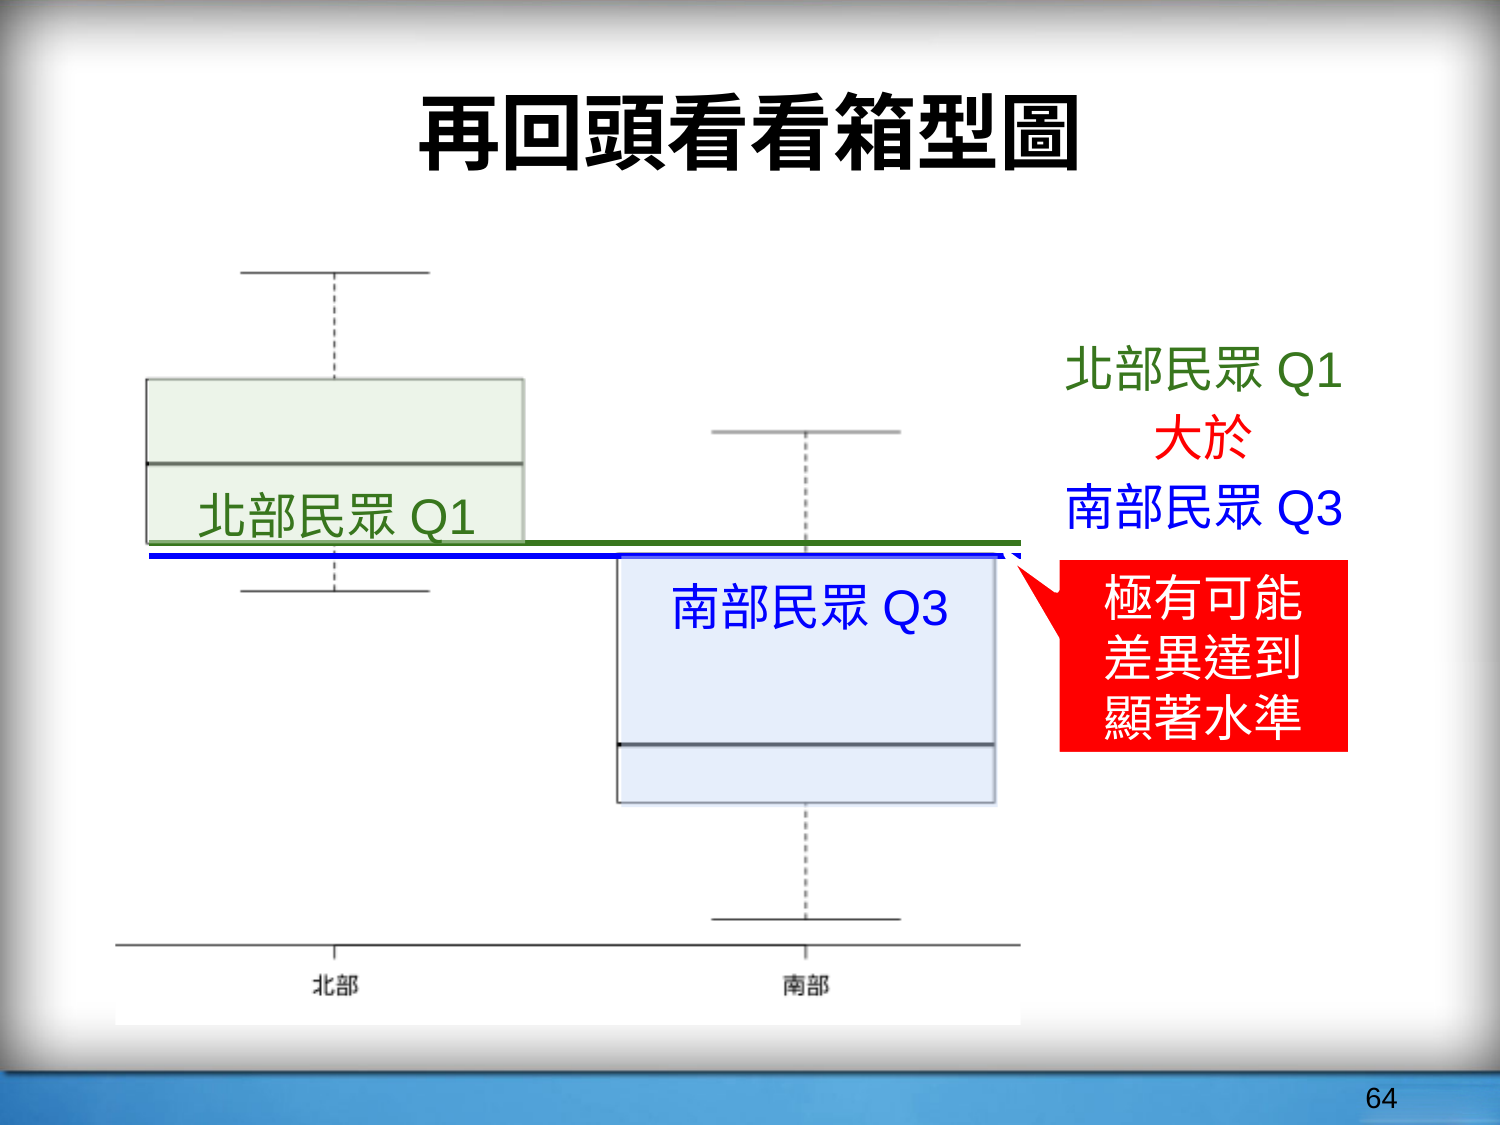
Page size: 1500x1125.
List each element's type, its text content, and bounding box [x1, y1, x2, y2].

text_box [115, 256, 1021, 1025]
text_box 北部民眾Q1 大於 南部民眾Q3 [1026, 399, 1393, 465]
title 再回頭看看箱型圖 [78, 27, 1422, 232]
slide_number ‹#› [1350, 1074, 1488, 1118]
picture [0, 0, 1500, 1125]
text_box 極有可能 差異達到 顯著水準 [1026, 556, 1352, 755]
